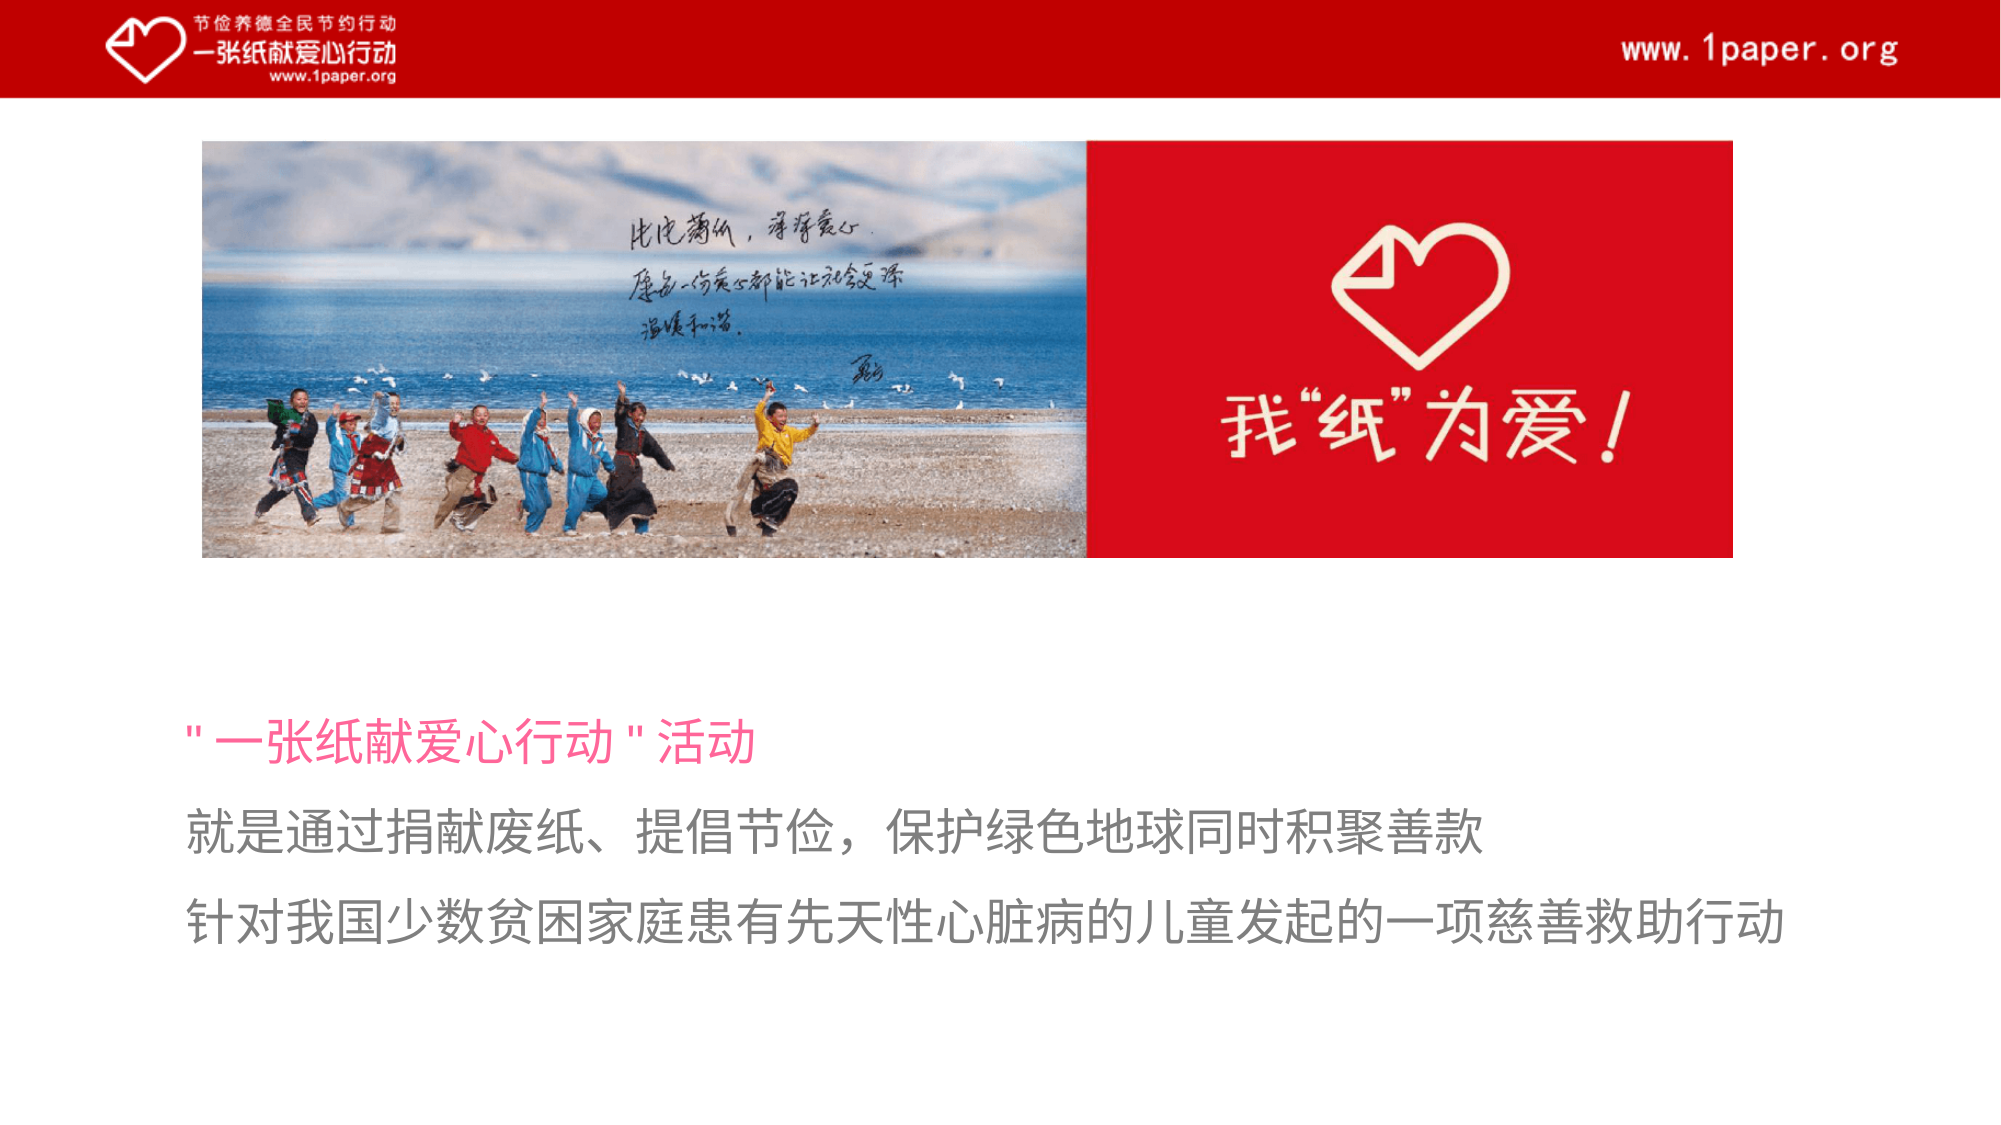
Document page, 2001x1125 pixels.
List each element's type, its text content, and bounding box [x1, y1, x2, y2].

picture [0, 0, 2001, 1125]
text_box "一张纸献爱心行动"活动 就是通过捐献废纸、提倡节俭，保护绿色地球同时积聚善款 针对我国少数贫困家庭患有先天性心脏病的儿童发起的一项慈善救助行动 [170, 673, 1885, 958]
